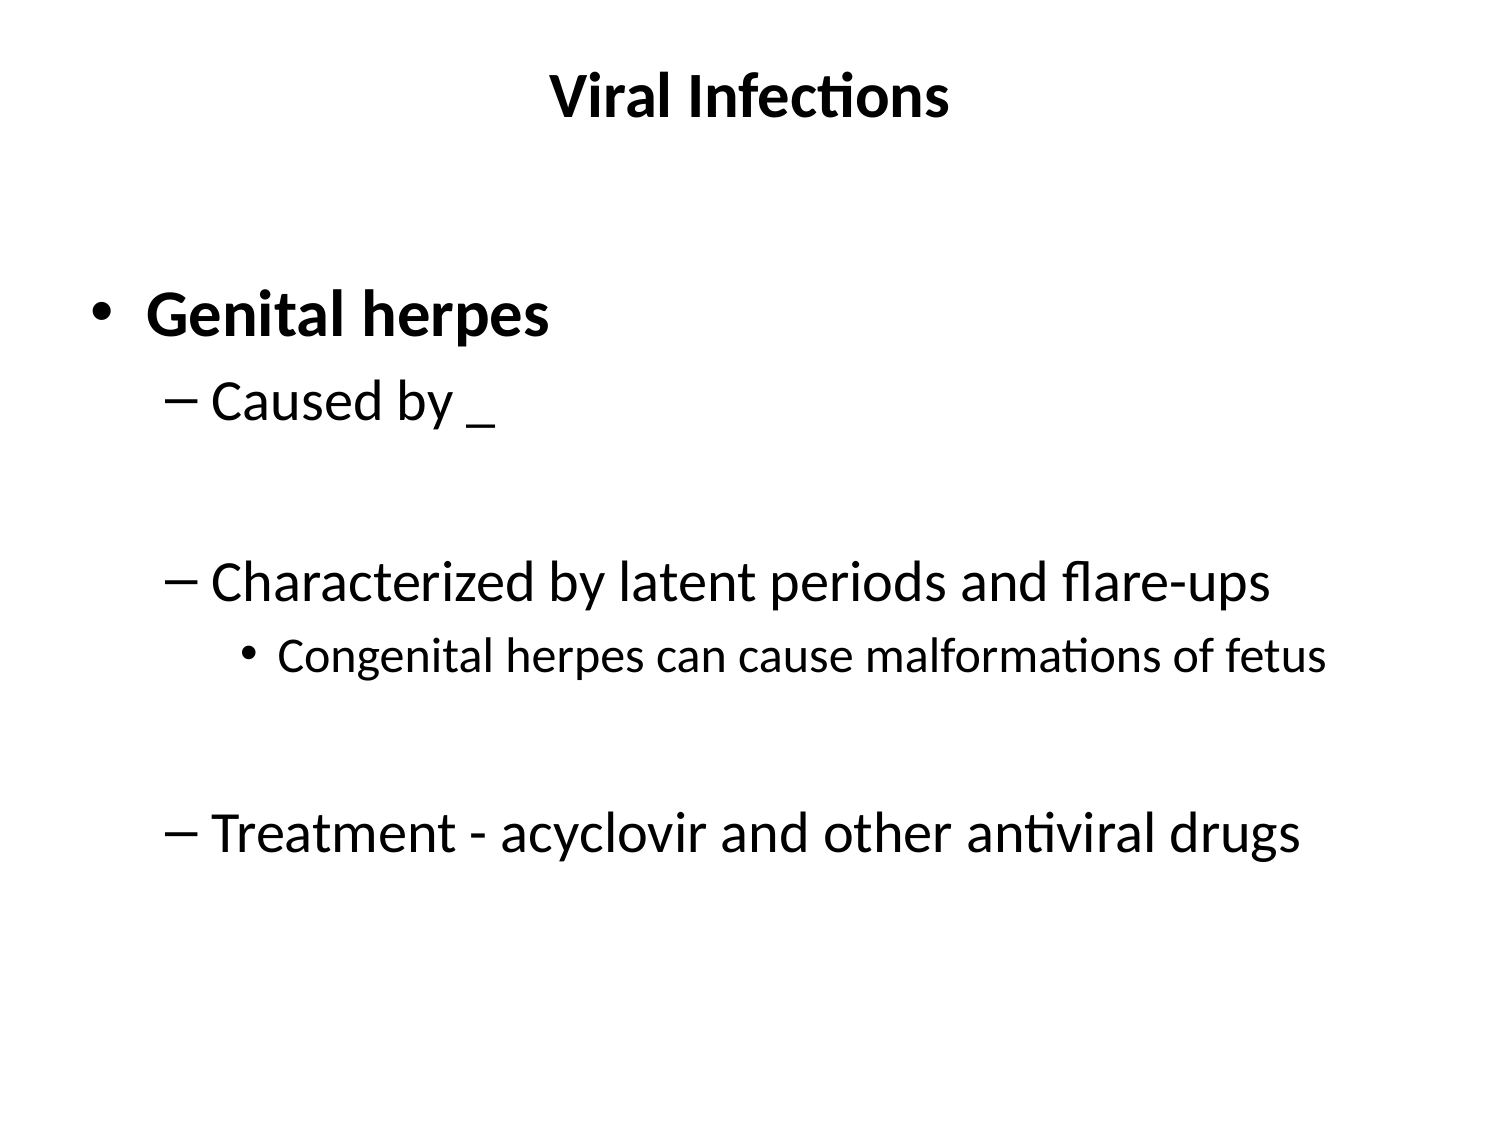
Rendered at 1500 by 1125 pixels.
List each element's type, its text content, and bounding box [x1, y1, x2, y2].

title Viral Infections [37, 45, 1463, 138]
list Genital herpes Caused by _ Characterized by latent periods and flare-ups Congenital herpes can cause malformations of fetus Treatment - acyclovir and other antiviral drugs [75, 262, 1425, 1005]
